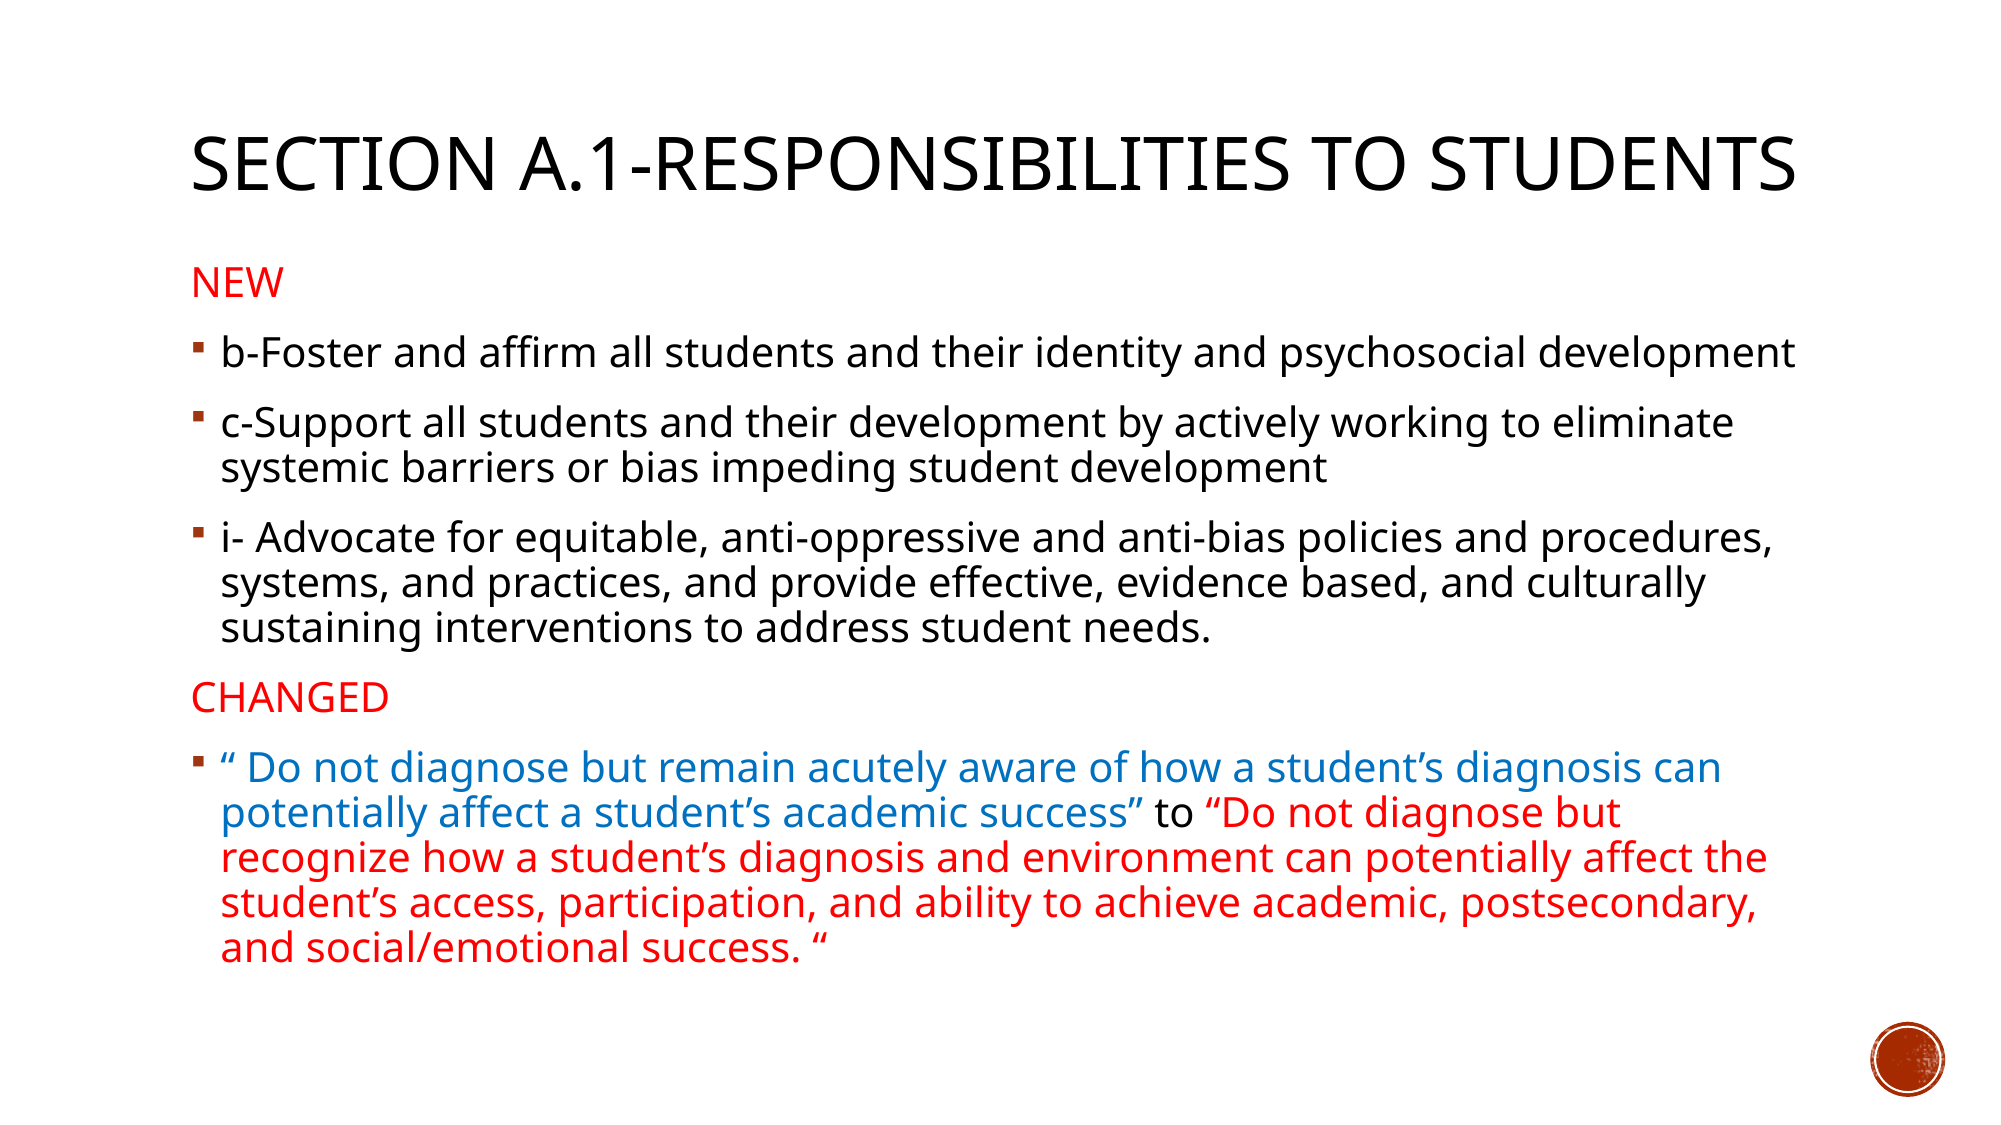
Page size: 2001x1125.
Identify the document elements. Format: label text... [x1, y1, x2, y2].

title Section a.1-responsibilities to students [175, 79, 1826, 254]
list NEW b-Foster and affirm all students and their identity and psychosocial development c-Support all students and their development by actively working to eliminate systemic barriers or bias impeding student development i- Advocate for equitable, anti-oppressive and anti-bias policies and procedures, systems, and practices, and provide effective, evidence based, and culturally sustaining interventions to address student needs. CHANGED “ Do not diagnose but remain acutely aware of how a student’s diagnosis can potentially affect a student’s academic success” to “Do not diagnose but recognize how a student’s diagnosis and environment can potentially affect the student’s access, participation, and ability to achieve academic, postsecondary, and social/emotional success. “ [175, 254, 1826, 1013]
